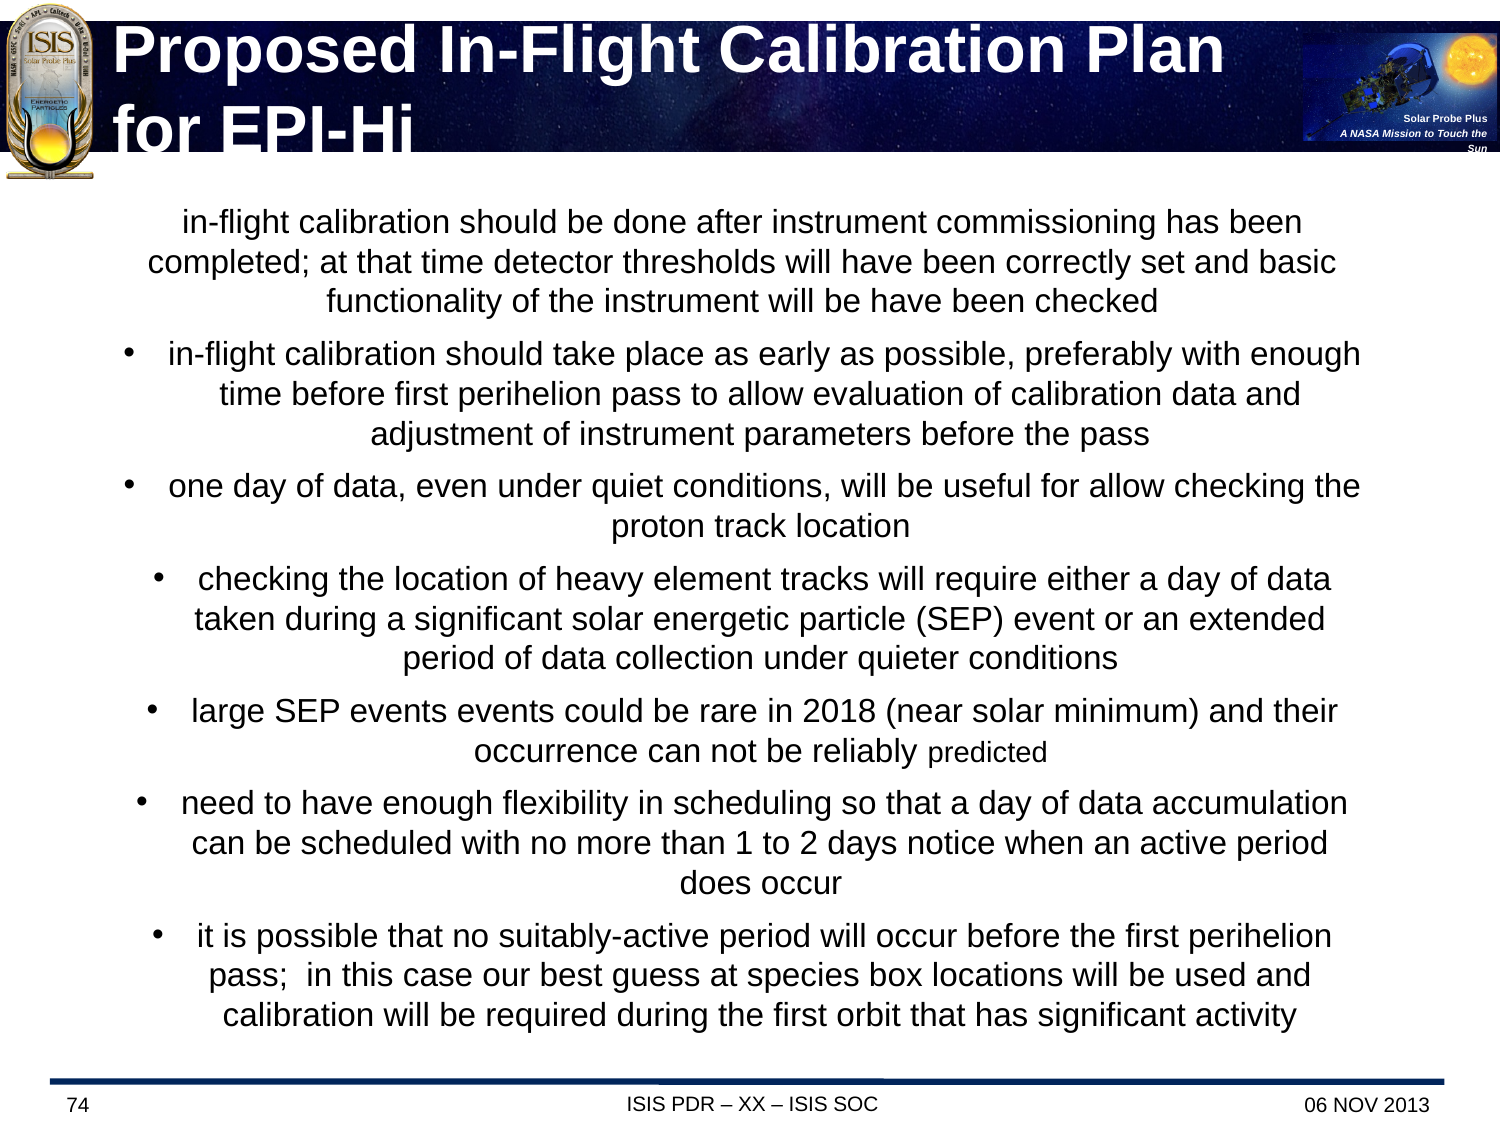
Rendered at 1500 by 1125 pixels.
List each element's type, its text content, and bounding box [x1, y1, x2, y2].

text_box in-flight calibration should be done after instrument commissioning has been completed; at that time detector thresholds will have been correctly set and basic functionality of the instrument will be have been checked in-flight calibration should take place as early as possible, preferably with enough time before first perihelion pass to allow evaluation of calibration data and adjustment of instrument parameters before the pass one day of data, even under quiet conditions, will be useful for allow checking the proton track location checking the location of heavy element tracks will require either a day of data taken during a significant solar energetic particle (SEP) event or an extended period of data collection under quieter conditions large SEP events events could be rare in 2018 (near solar minimum) and their occurrence can not be reliably predicted need to have enough flexibility in scheduling so that a day of data accumulation can be scheduled with no more than 1 to 2 days notice when an active period does occur it is possible that no suitably-active period will occur before the first perihelion pass; in this case our best guess at species box locations will be used and calibration will be required during the first orbit that has significant activity [100, 192, 1386, 1041]
picture [0, 2, 1500, 181]
title Proposed In-Flight Calibration Plan for EPI-Hi [111, 30, 1294, 142]
